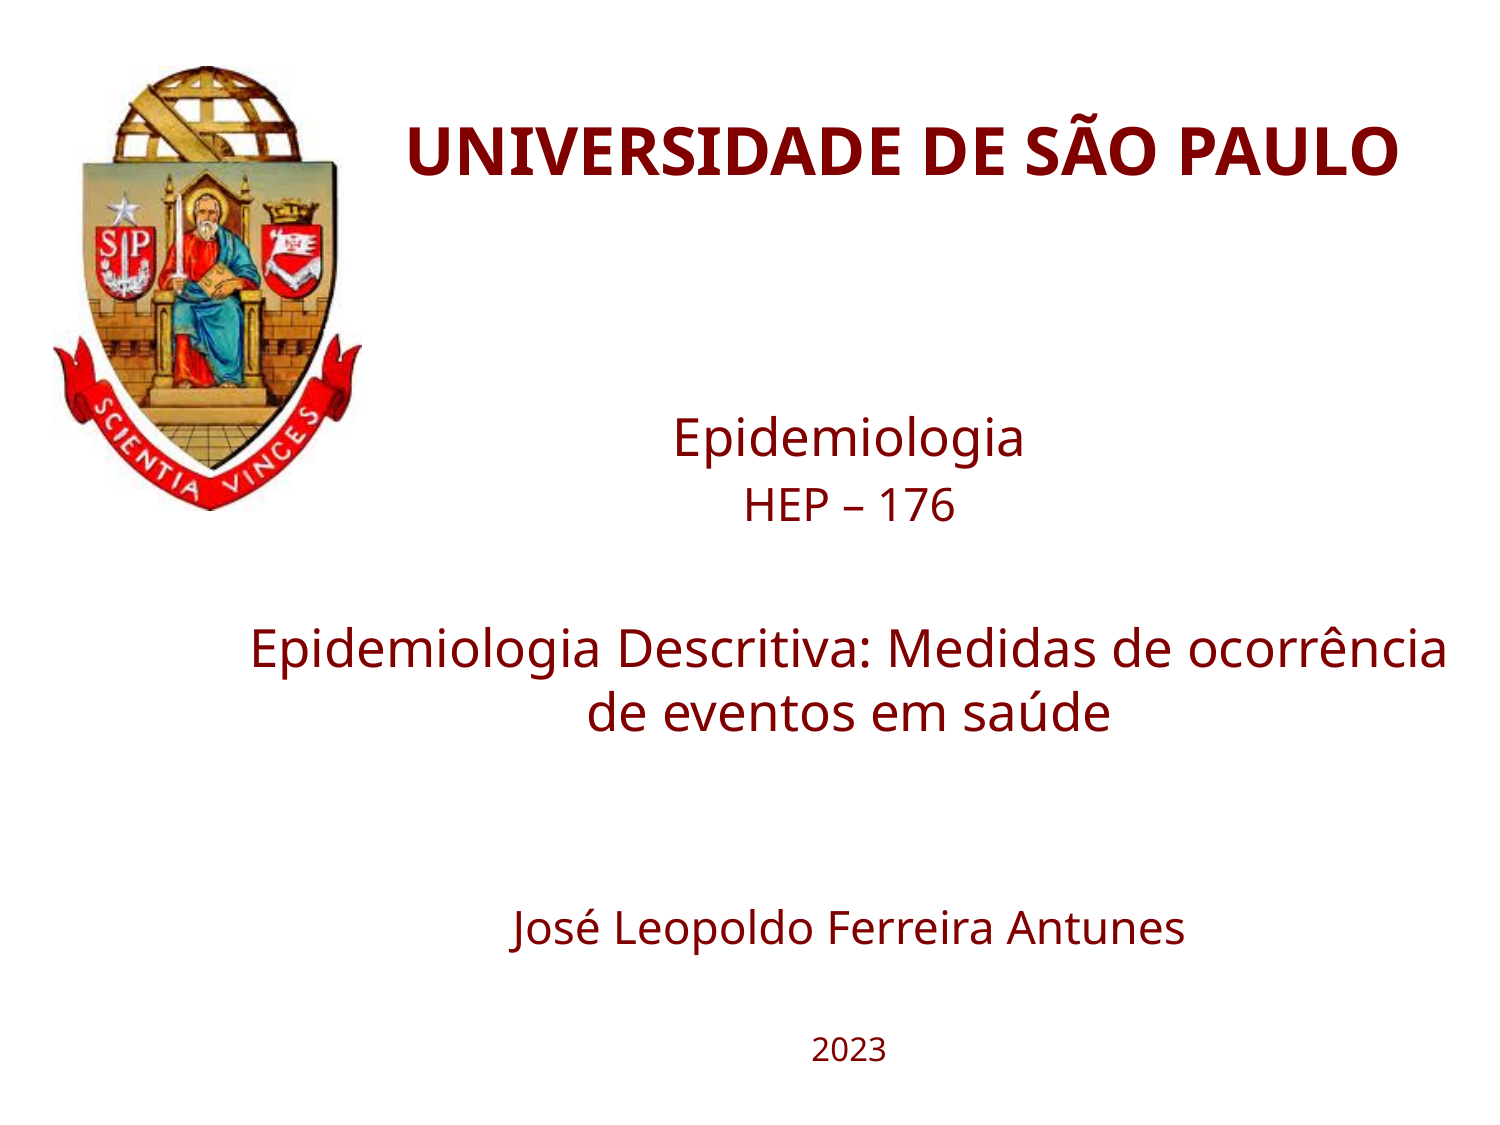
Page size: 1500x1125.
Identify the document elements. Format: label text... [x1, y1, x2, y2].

picture [52, 66, 363, 512]
subtitle Epidemiologia HEP – 176 Epidemiologia Descritiva: Medidas de ocorrência de eventos em saúde José Leopoldo Ferreira Antunes 2023 [228, 326, 1471, 1083]
title UNIVERSIDADE DE SÃO PAULO [324, 54, 1483, 244]
